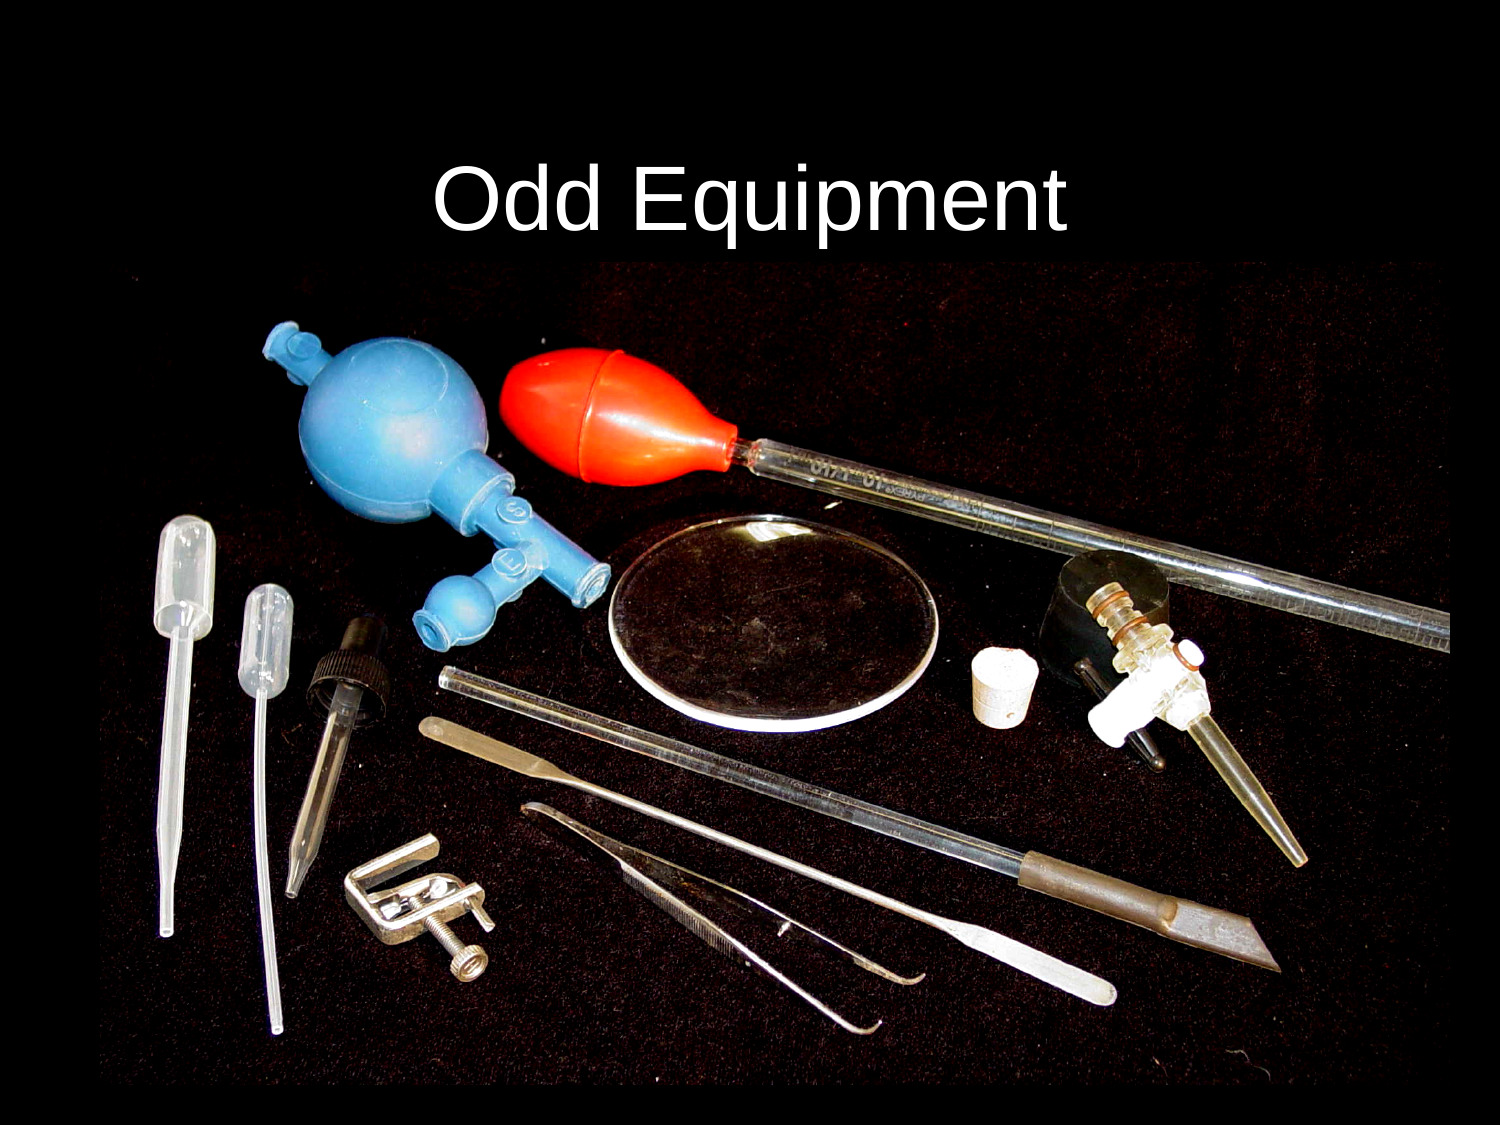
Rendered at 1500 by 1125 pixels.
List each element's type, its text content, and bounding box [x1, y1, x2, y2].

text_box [99, 262, 1451, 1085]
title Odd Equipment [112, 99, 1388, 260]
